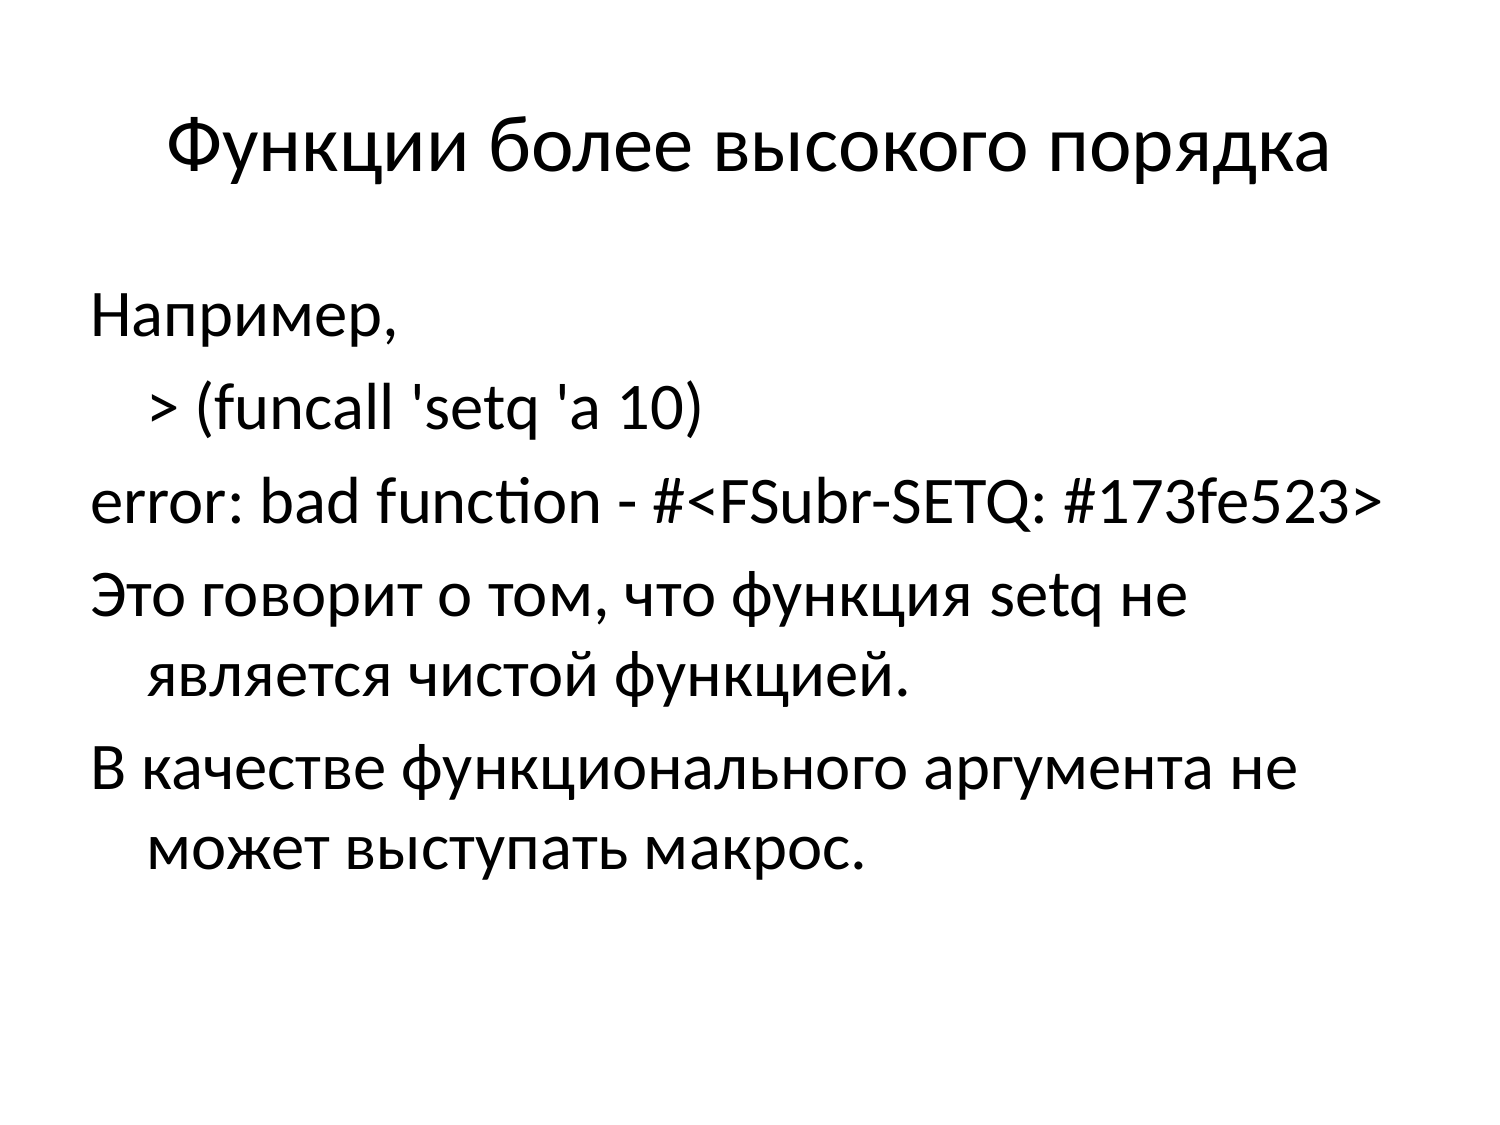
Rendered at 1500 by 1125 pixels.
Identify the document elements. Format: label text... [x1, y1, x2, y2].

list Например, > (funcall 'setq 'a 10) error: bad function - #<FSubr-SETQ: #173fe523> Это говорит о том, что функция setq не является чистой функцией. В качестве функционального аргумента не может выступать макрос. [75, 262, 1425, 1005]
title Функции более высокого порядка [75, 45, 1425, 233]
